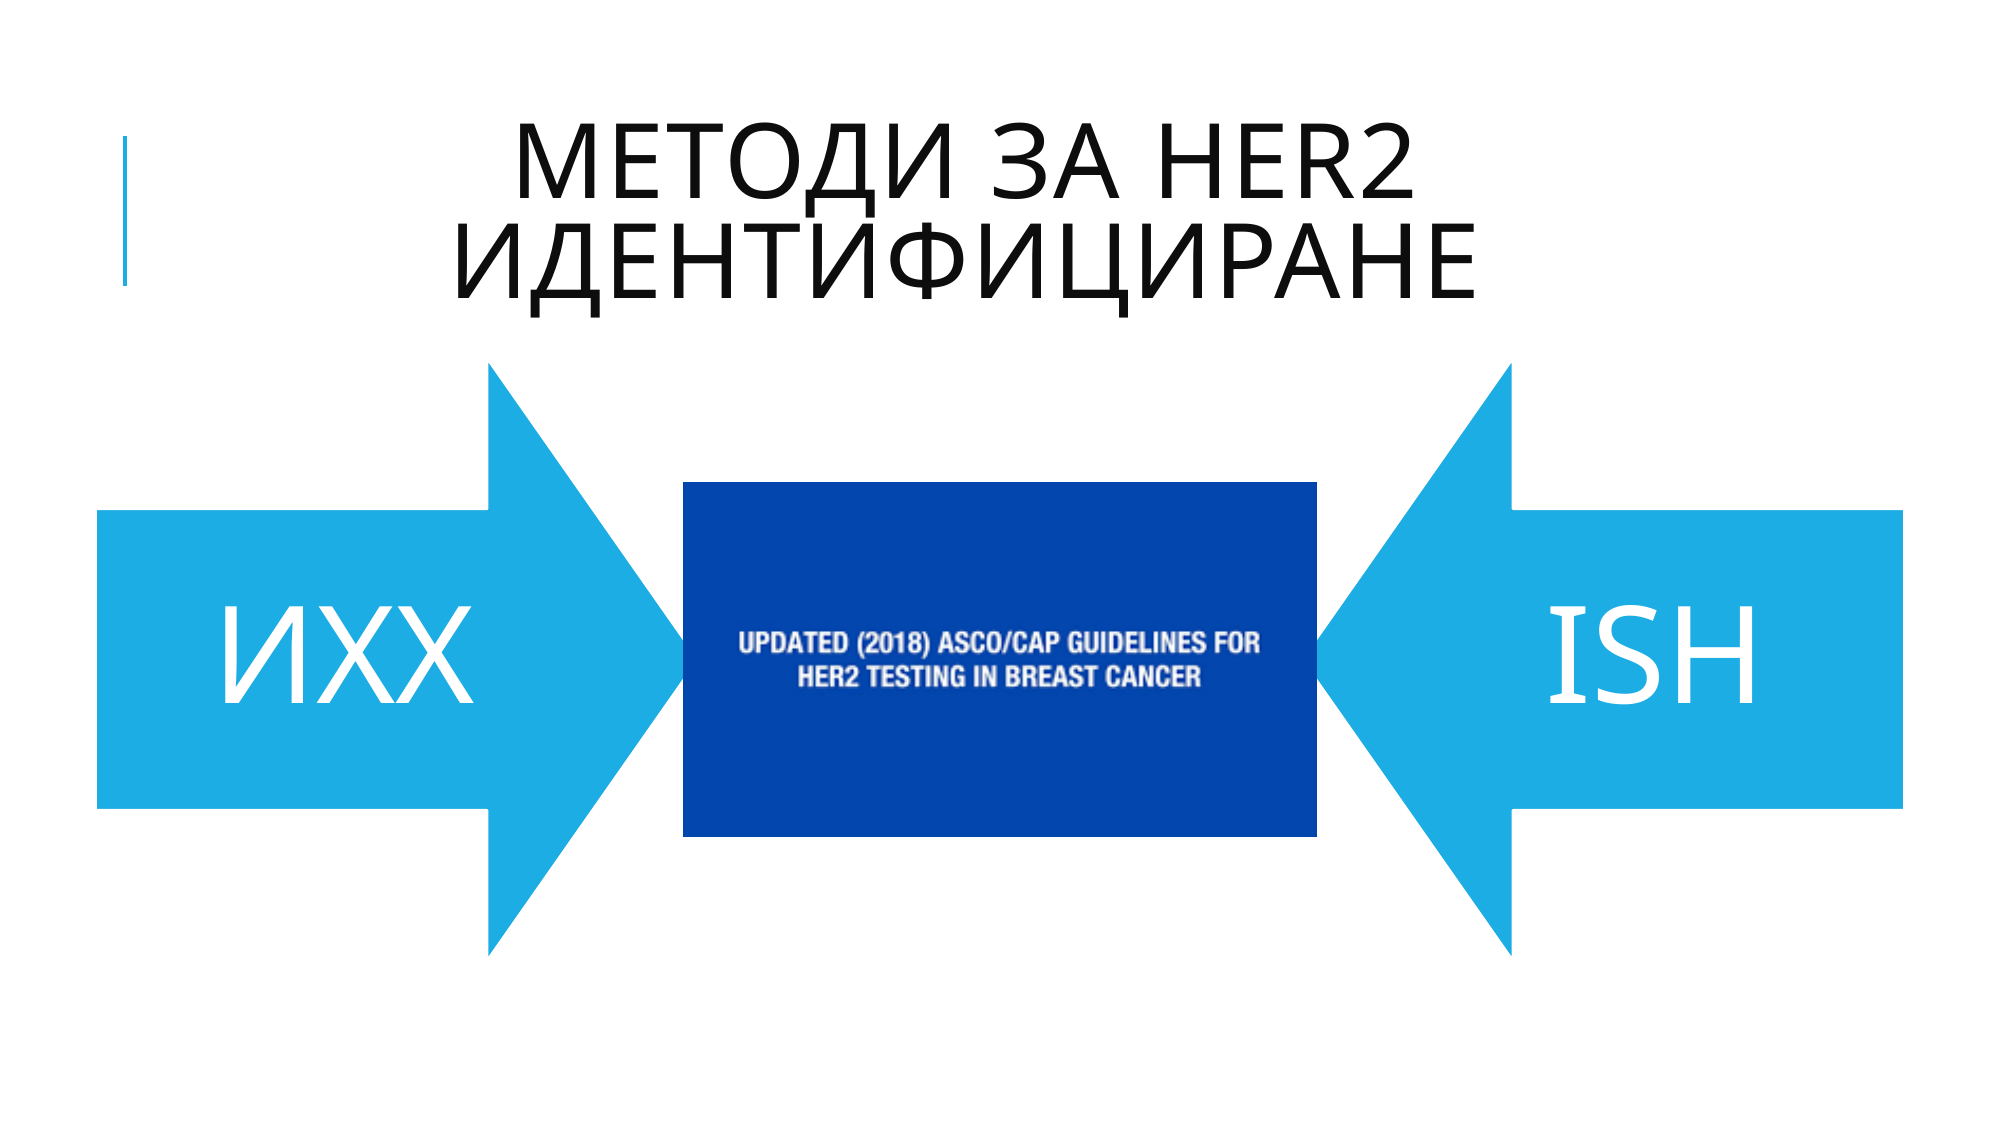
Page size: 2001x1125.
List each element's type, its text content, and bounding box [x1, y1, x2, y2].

title Методи за her2 идентифициране [168, 96, 1763, 342]
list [95, 357, 1905, 962]
picture [683, 482, 1317, 837]
